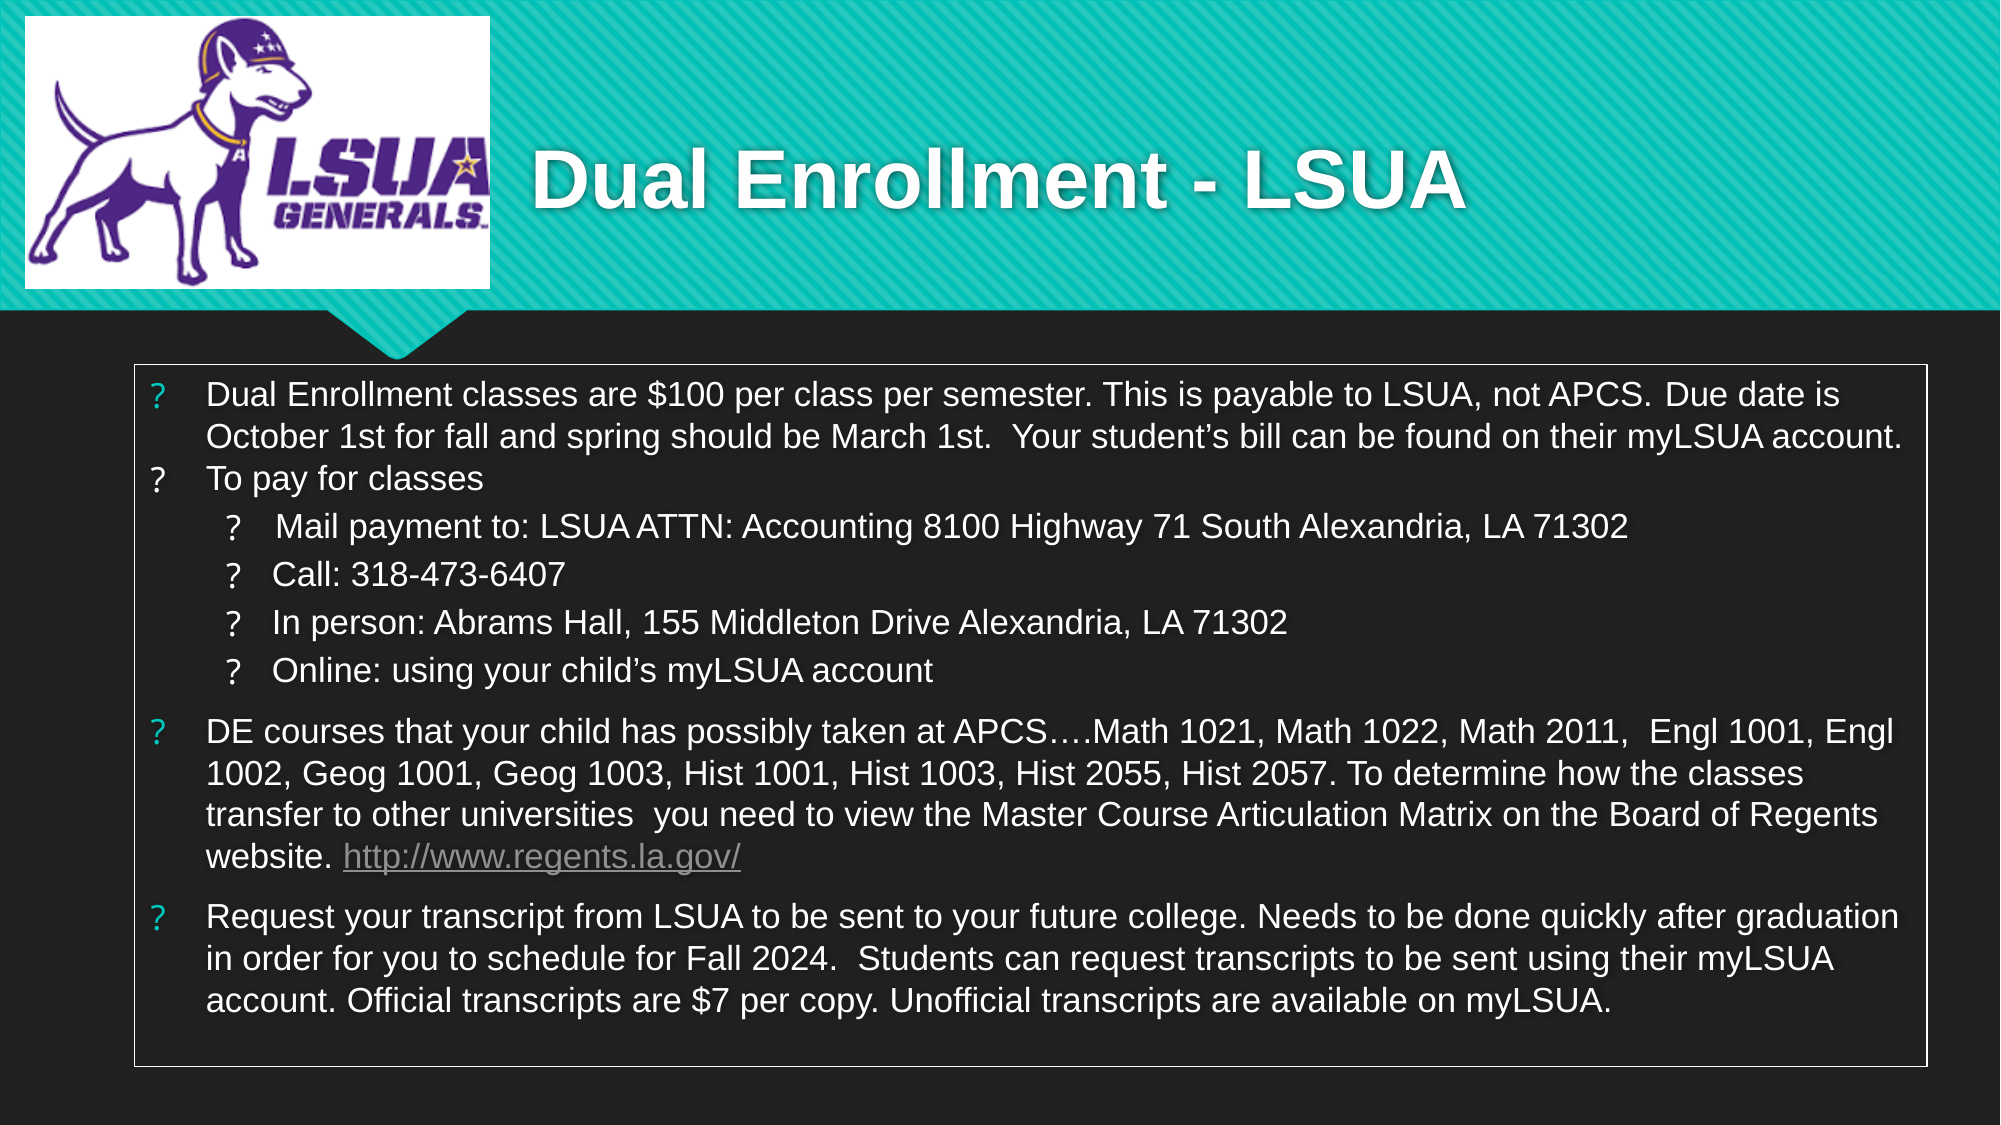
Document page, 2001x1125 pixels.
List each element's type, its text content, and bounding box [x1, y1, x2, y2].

list Dual Enrollment classes are $100 per class per semester. This is payable to LSUA, not APCS. Due date is October 1st for fall and spring should be March 1st. Your student’s bill can be found on their myLSUA account. To pay for classes Mail payment to: LSUA ATTN: Accounting 8100 Highway 71 South Alexandria, LA 71302 Call: 318-473-6407 In person: Abrams Hall, 155 Middleton Drive Alexandria, LA 71302 Online: using your child’s myLSUA account DE courses that your child has possibly taken at APCS….Math 1021, Math 1022, Math 2011, Engl 1001, Engl 1002, Geog 1001, Geog 1003, Hist 1001, Hist 1003, Hist 2055, Hist 2057. To determine how the classes transfer to other universities you need to view the Master Course Articulation Matrix on the Board of Regents website. http://www.regents.la.gov/ Request your transcript from LSUA to be sent to your future college. Needs to be done quickly after graduation in order for you to schedule for Fall 2024. Students can request transcripts to be sent using their myLSUA account. Official transcripts are $7 per copy. Unofficial transcripts are available on myLSUA. [134, 364, 1927, 1067]
picture [1, 1, 1999, 357]
title Dual Enrollment - LSUA [495, 73, 1868, 233]
